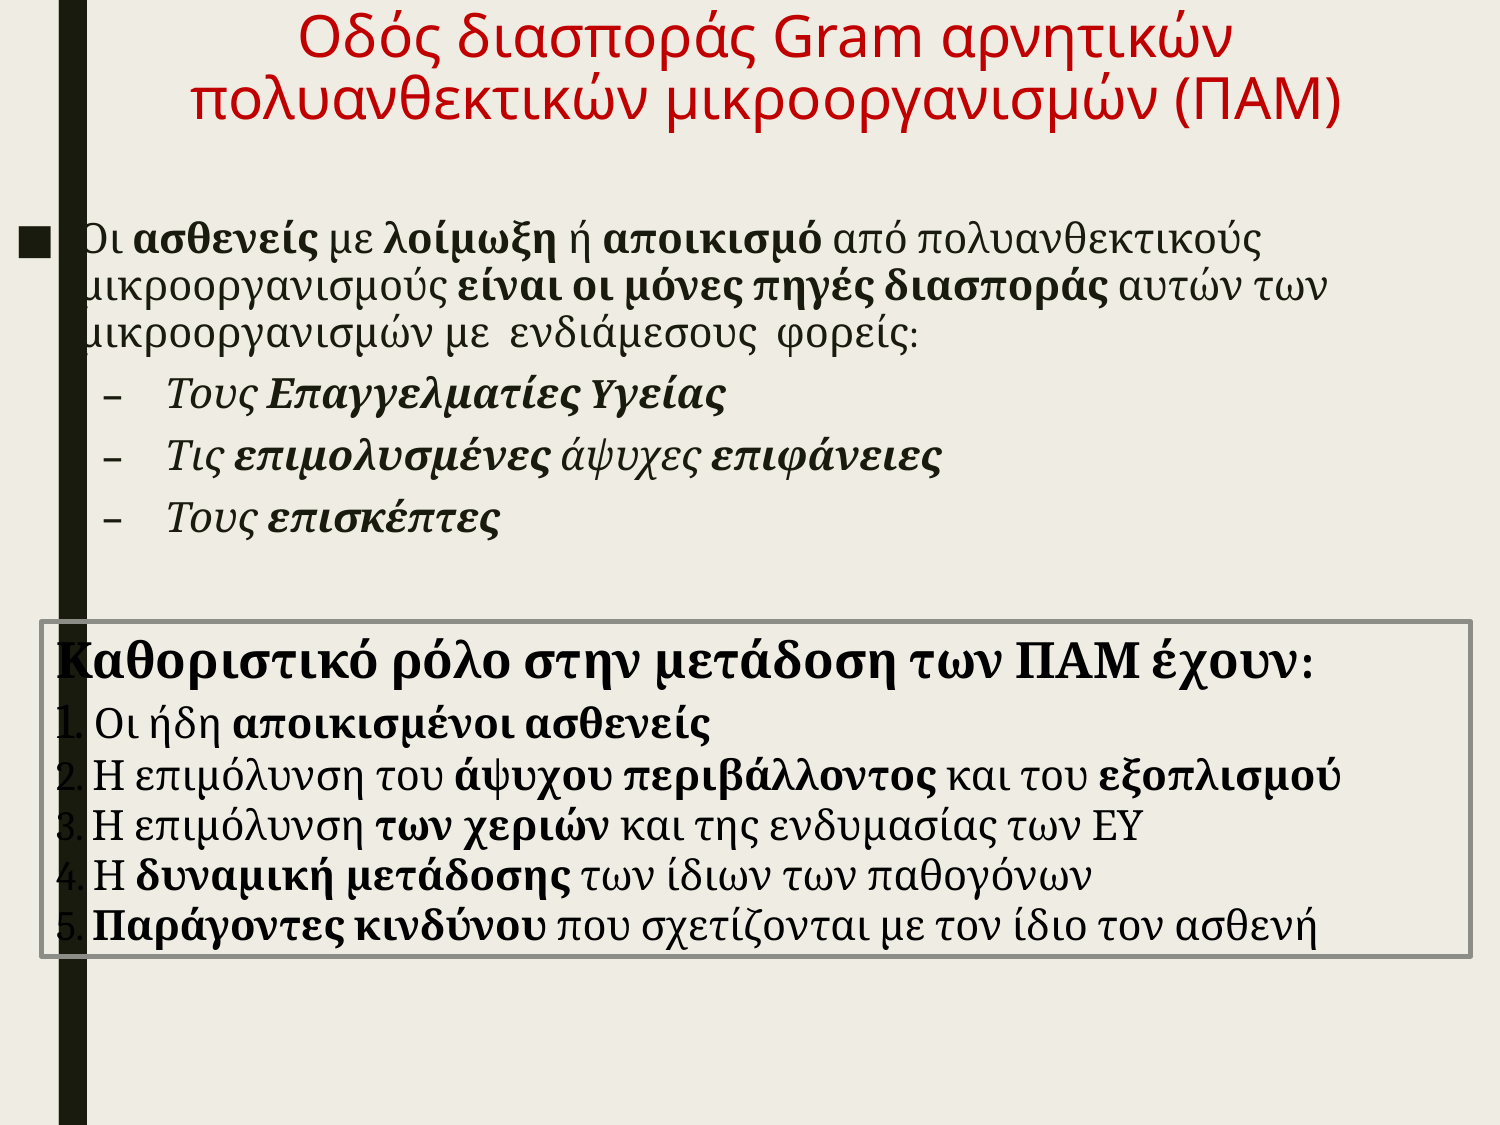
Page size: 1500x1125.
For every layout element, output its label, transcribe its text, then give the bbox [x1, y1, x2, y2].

list Οι ασθενείς με λοίμωξη ή αποικισμό από πολυανθεκτικούς μικροοργανισμούς είναι οι μόνες πηγές διασποράς αυτών των μικροοργανισμών με ενδιάμεσους φορείς: Τους Επαγγελματίες Yγείας Τις επιμολυσμένες άψυχες επιφάνειες Τους επισκέπτες [0, 208, 1500, 563]
text_box Καθοριστικό ρόλο στην μετάδοση των ΠΑΜ έχουν: 1. Οι ήδη αποικισμένοι ασθενείς 2. Η επιμόλυνση του άψυχου περιβάλλοντος και του εξοπλισμού 3. Η επιμόλυνση των χεριών και της ενδυμασίας των ΕΥ 4. Η δυναμική μετάδοσης των ίδιων των παθογόνων 5. Παράγοντες κινδύνου που σχετίζονται με τον ίδιο τον ασθενή [41, 621, 1471, 957]
title Οδός διασποράς Gram αρνητικών πολυανθεκτικών μικροοργανισμών (ΠΑΜ) [91, 0, 1442, 188]
